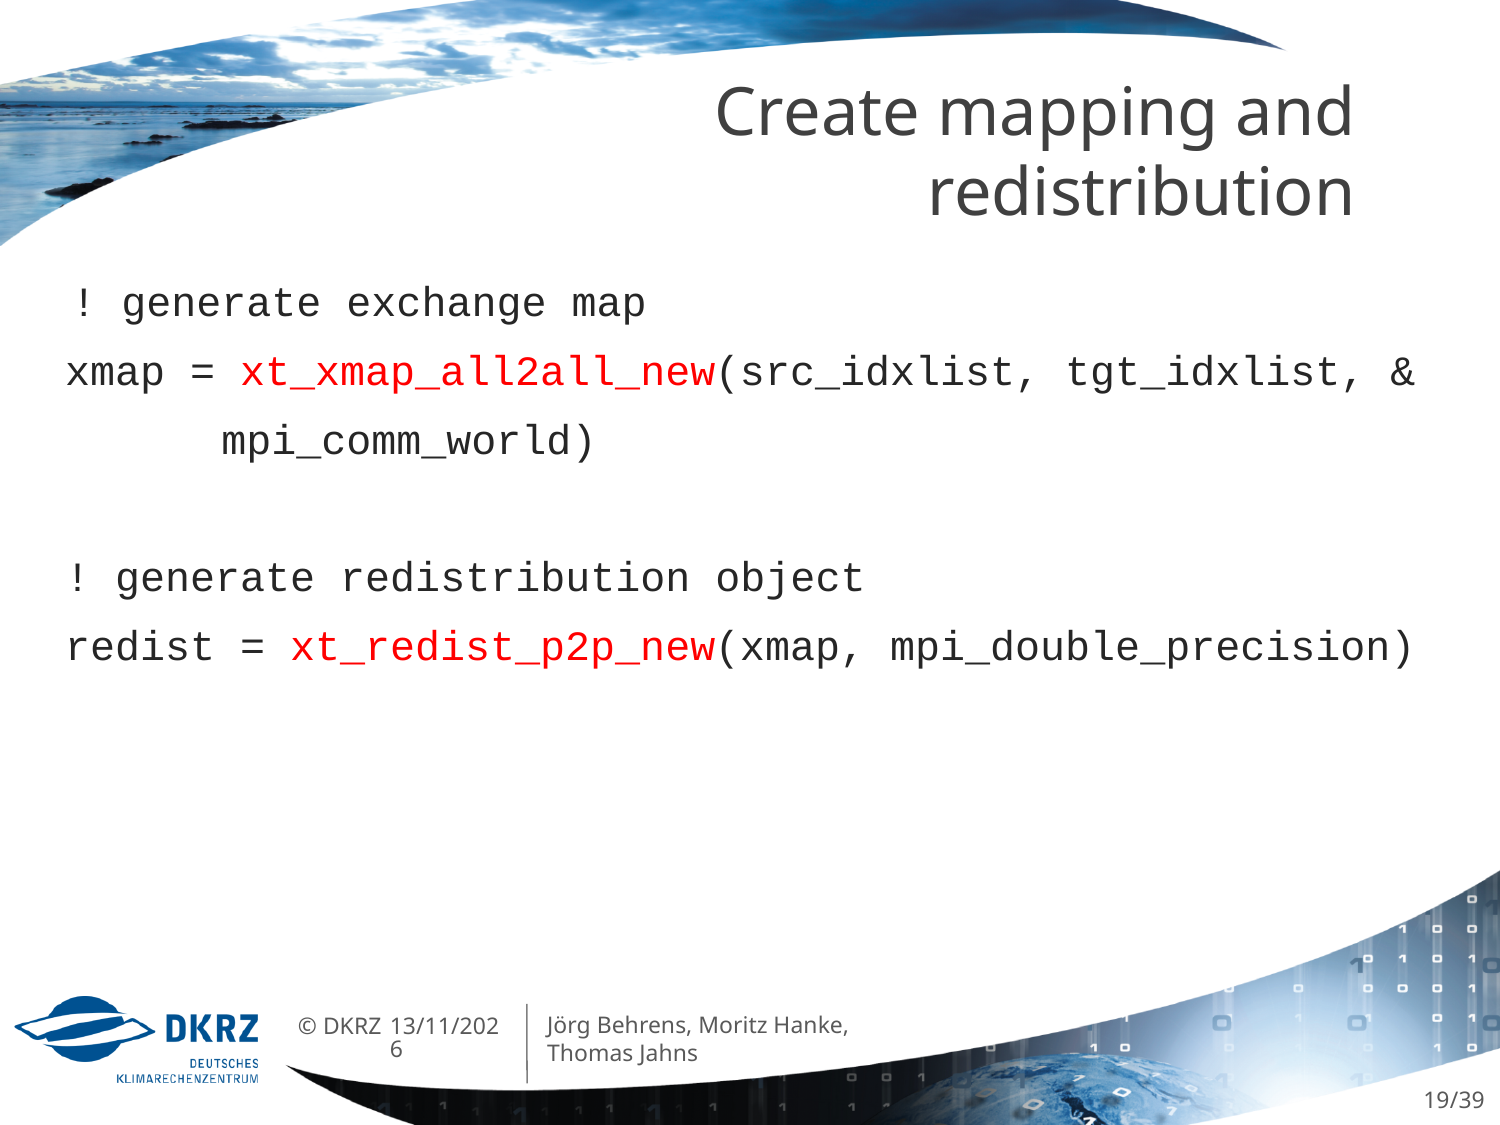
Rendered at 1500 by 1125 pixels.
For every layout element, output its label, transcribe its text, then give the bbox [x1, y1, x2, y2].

footer Jörg Behrens, Moritz Hanke, Thomas Jahns [532, 1003, 884, 1082]
picture [0, 0, 1288, 246]
picture [14, 996, 258, 1083]
title Create mapping and redistribution [480, 66, 1372, 232]
list ! generate exchange map xmap = xt_xmap_all2all_new(src_idxlist, tgt_idxlist, & mpi_comm_world) ! generate redistribution object redist = xt_redist_p2p_new(xmap, mpi_double_precision) [0, 266, 1500, 929]
slide_number 19 [1333, 1078, 1465, 1125]
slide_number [375, 1004, 528, 1052]
picture [285, 929, 1500, 1125]
